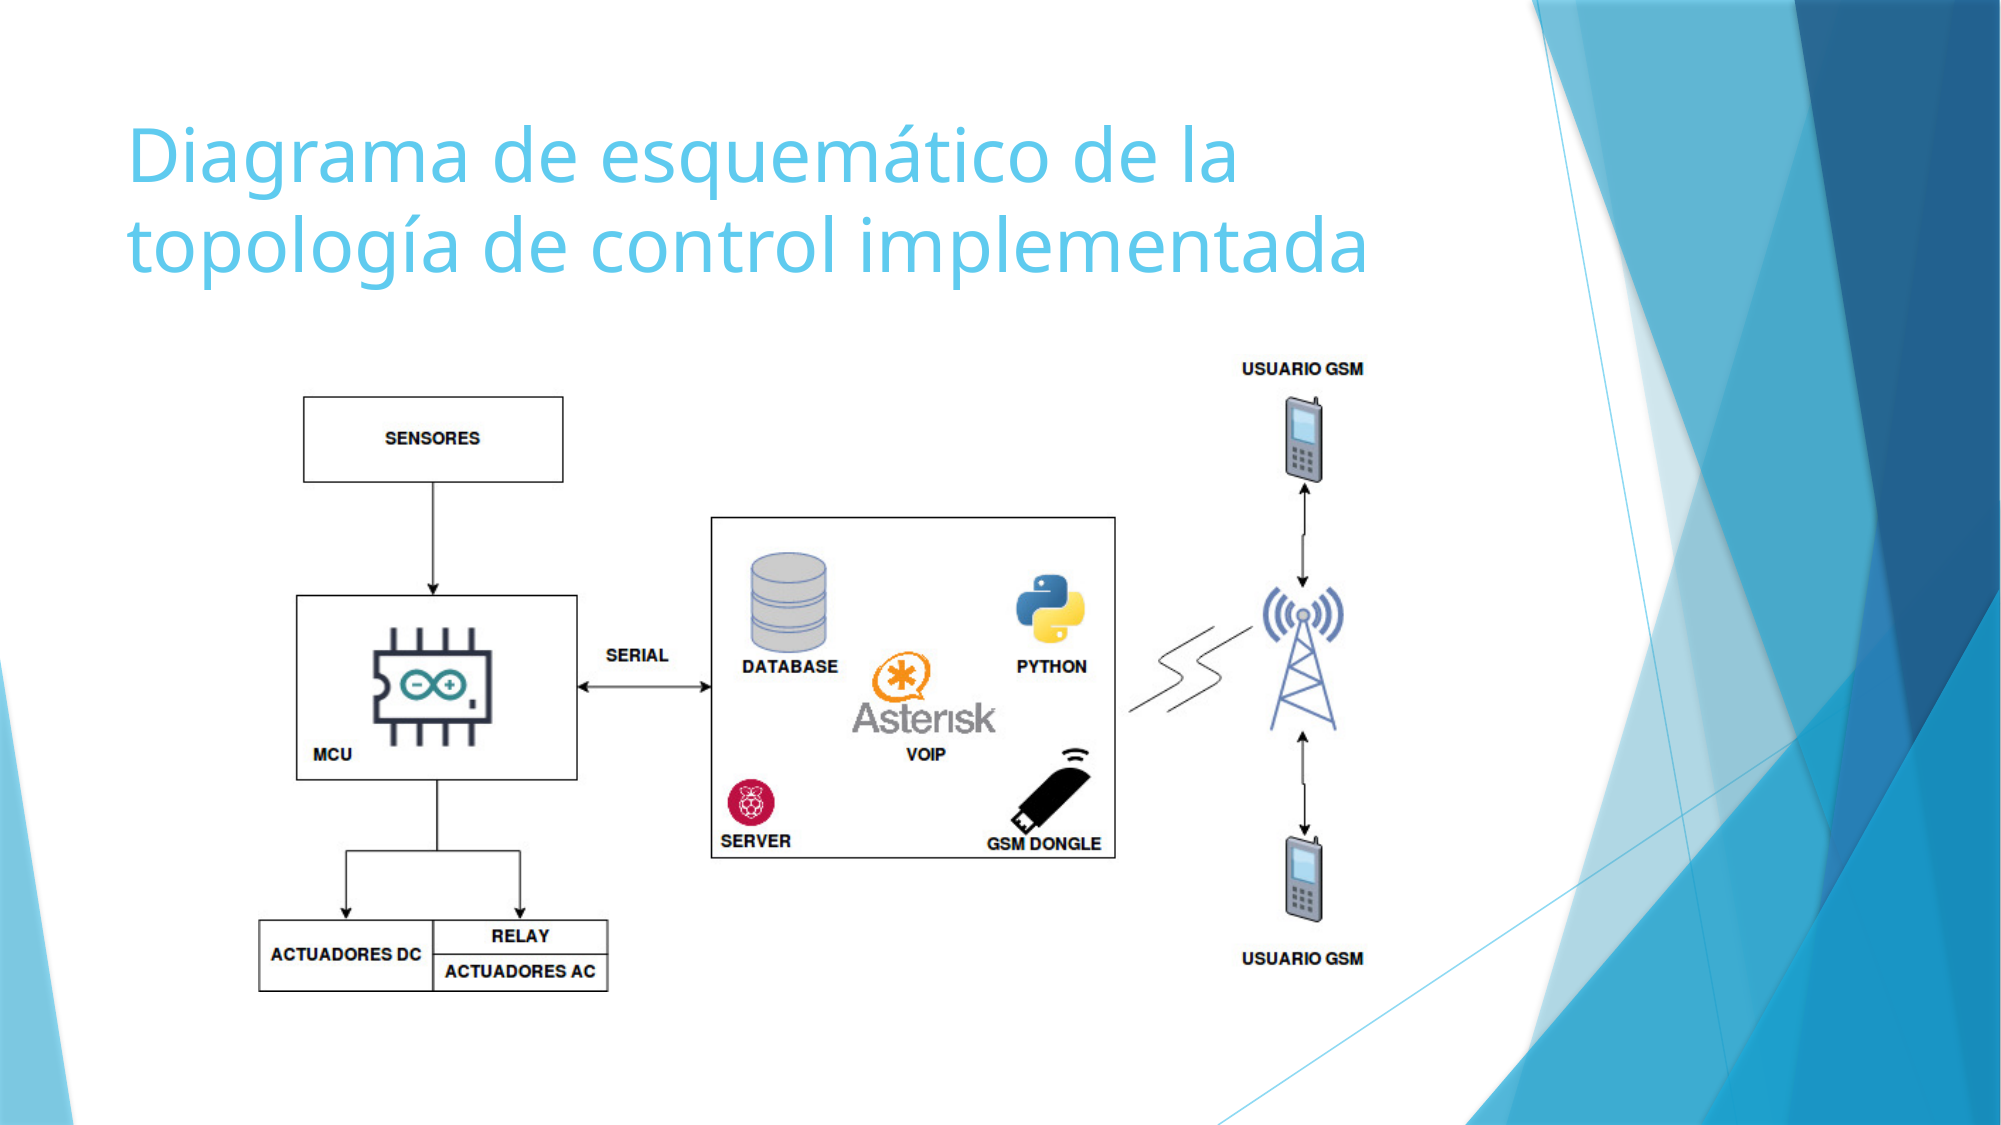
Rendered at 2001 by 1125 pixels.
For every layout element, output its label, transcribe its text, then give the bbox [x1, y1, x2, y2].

title Diagrama de esquemático de la topología de control implementada [111, 99, 1522, 317]
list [257, 353, 1375, 992]
